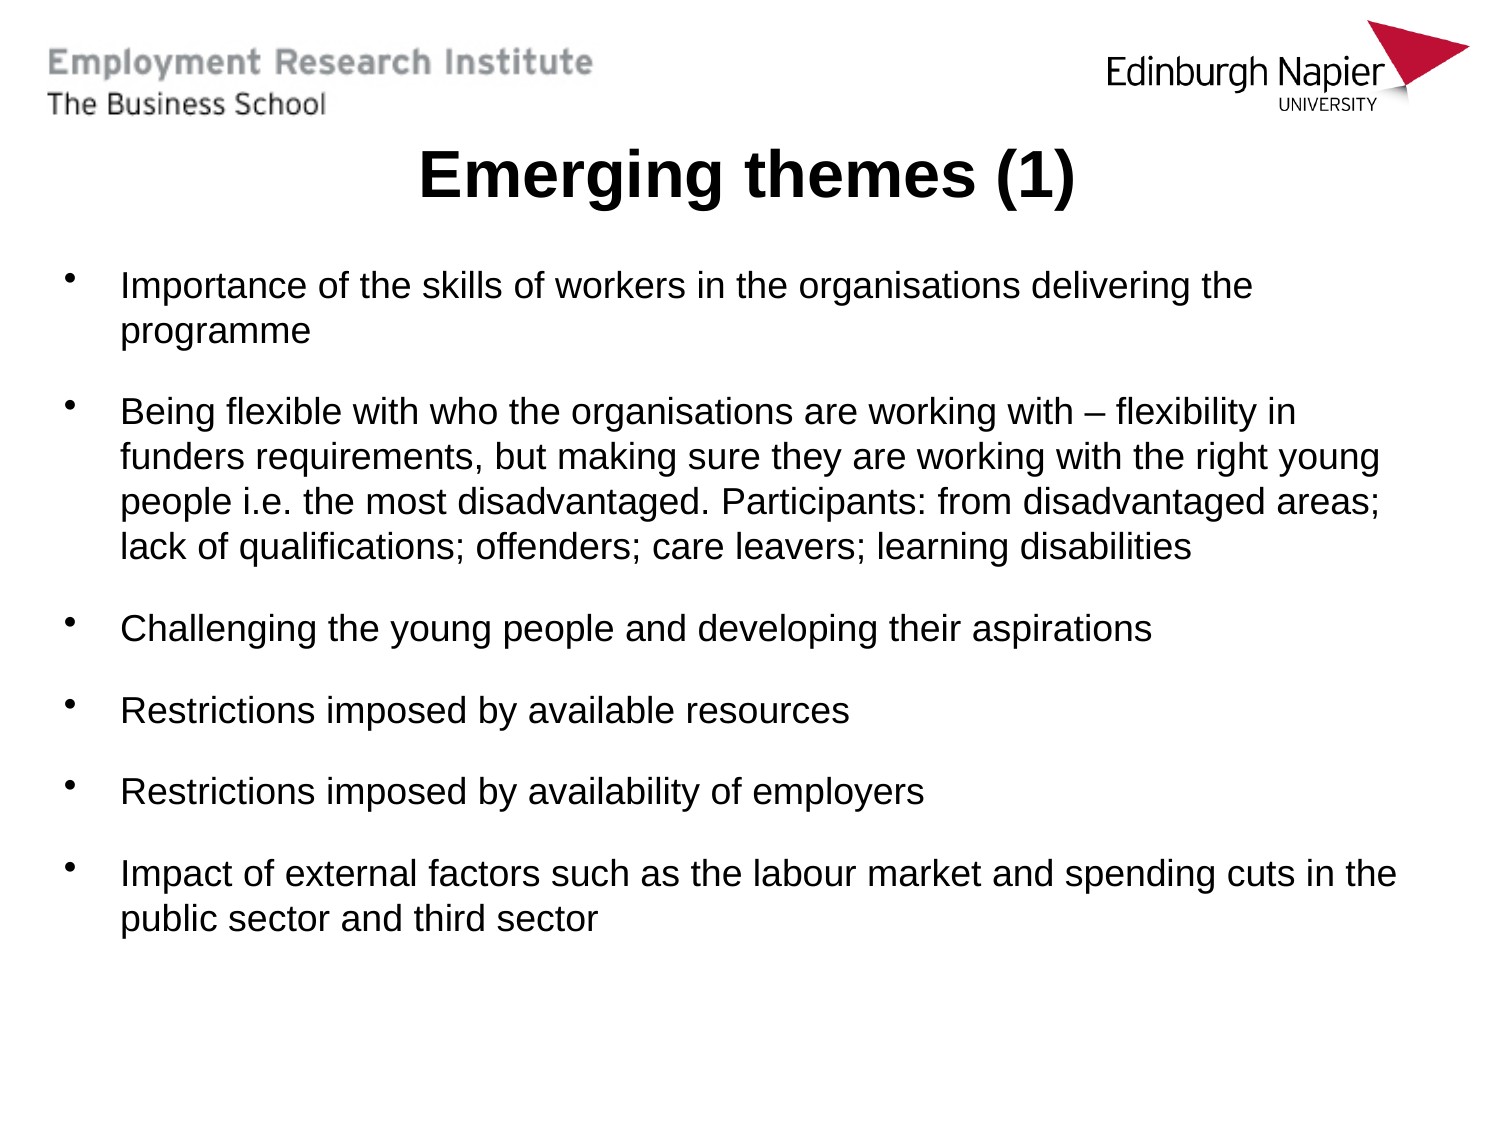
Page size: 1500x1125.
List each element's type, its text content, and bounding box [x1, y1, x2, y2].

picture [1108, 20, 1470, 111]
list Importance of the skills of workers in the organisations delivering the programme Being flexible with who the organisations are working with – flexibility in funders requirements, but making sure they are working with the right young people i.e. the most disadvantaged. Participants: from disadvantaged areas; lack of qualifications; offenders; care leavers; learning disabilities Challenging the young people and developing their aspirations Restrictions imposed by available resources Restrictions imposed by availability of employers Impact of external factors such as the labour market and spending cuts in the public sector and third sector [48, 252, 1436, 1102]
picture [46, 40, 604, 136]
title Emerging themes (1) [54, 113, 1442, 229]
